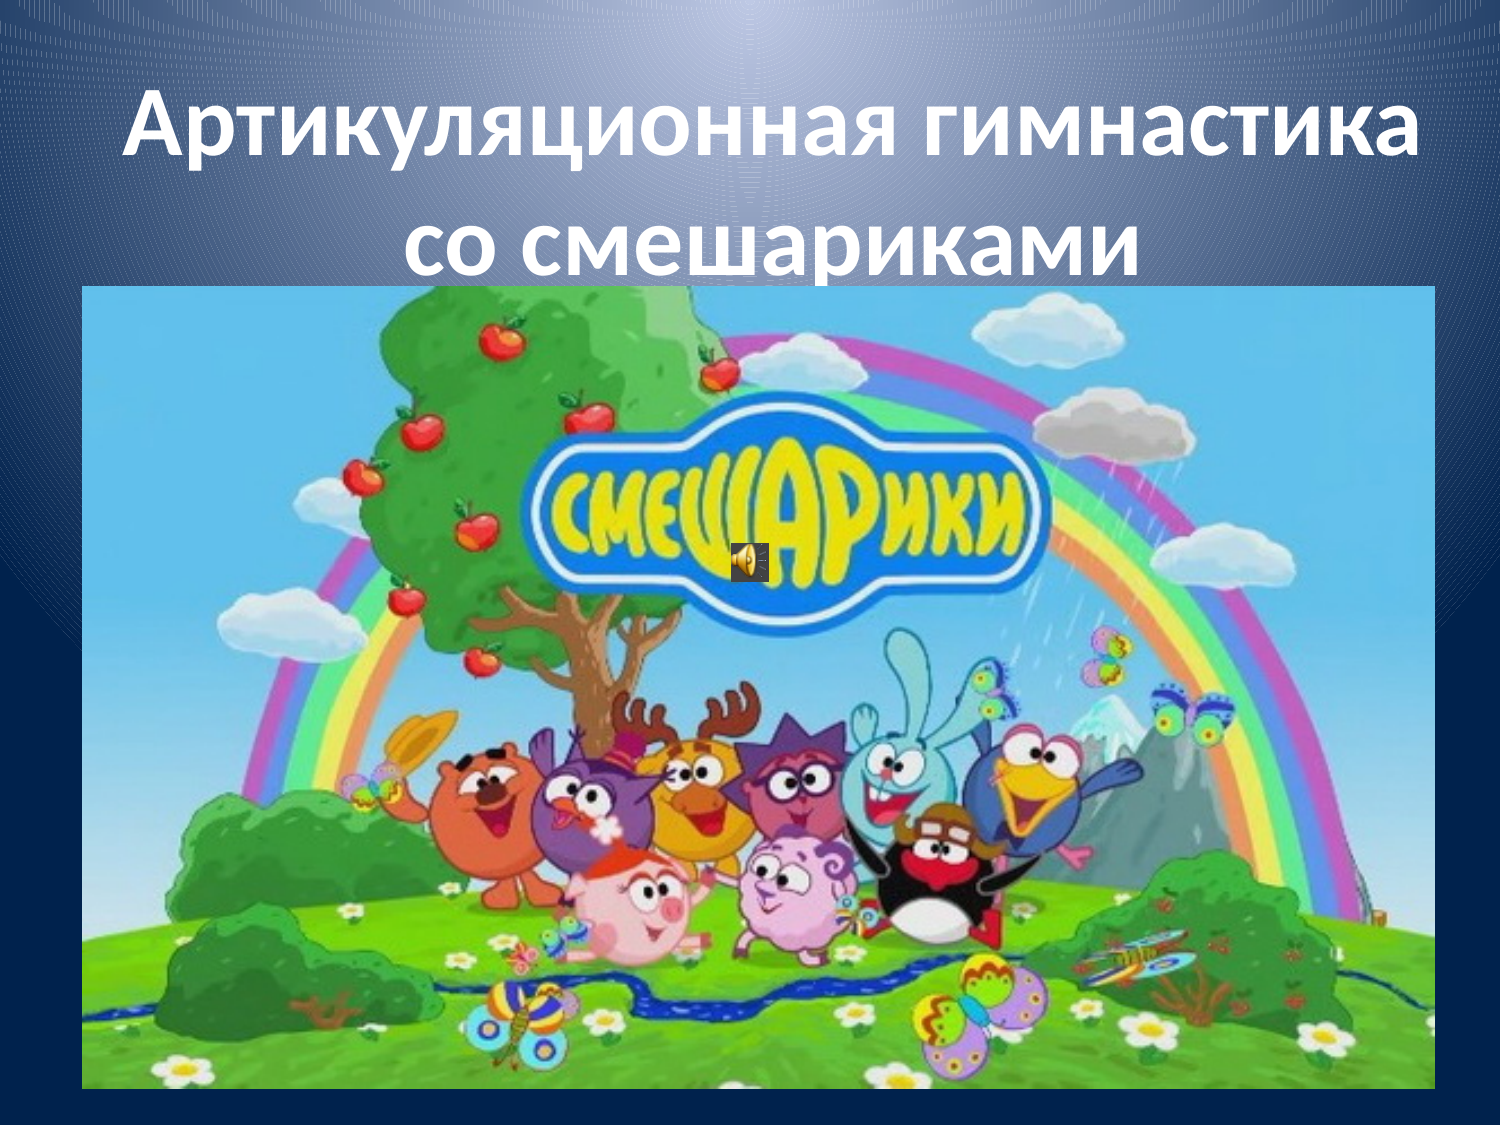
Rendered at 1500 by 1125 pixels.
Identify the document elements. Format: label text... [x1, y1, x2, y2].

picture [81, 286, 1435, 1089]
title Артикуляционная гимнастика со смешариками [105, 82, 1442, 270]
